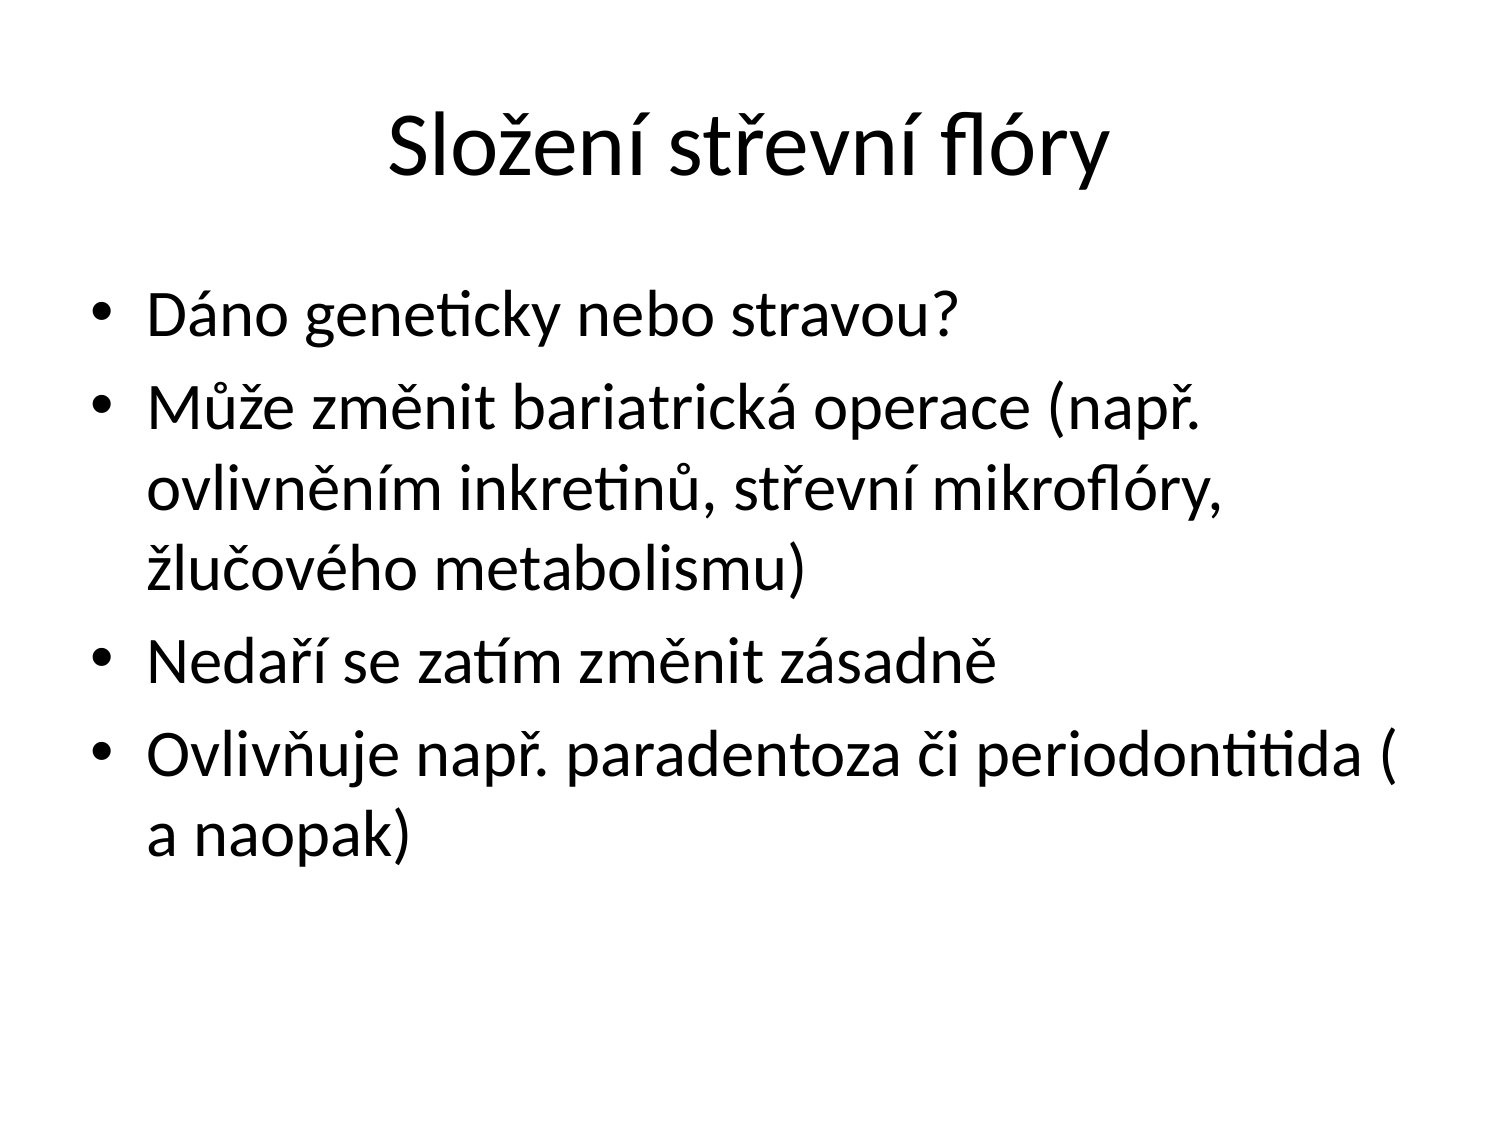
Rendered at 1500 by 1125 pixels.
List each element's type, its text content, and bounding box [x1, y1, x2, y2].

title Složení střevní flóry [75, 45, 1425, 233]
list Dáno geneticky nebo stravou? Může změnit bariatrická operace (např. ovlivněním inkretinů, střevní mikroflóry, žlučového metabolismu) Nedaří se zatím změnit zásadně Ovlivňuje např. paradentoza či periodontitida ( a naopak) [75, 262, 1425, 1005]
